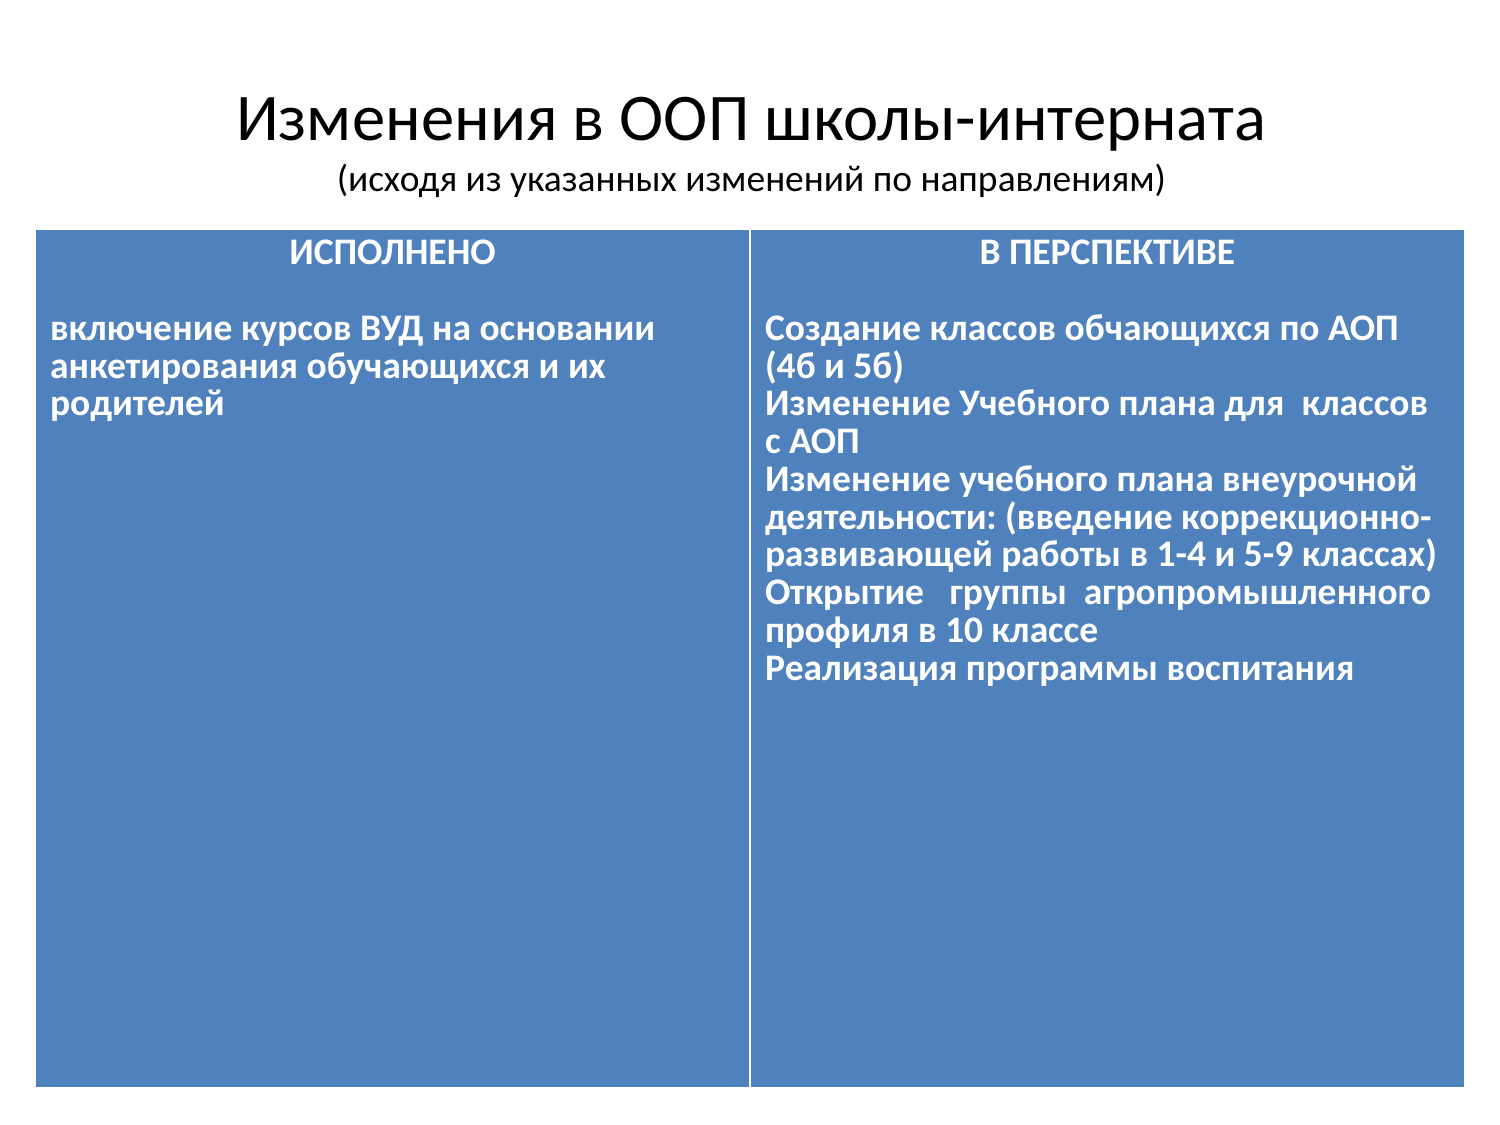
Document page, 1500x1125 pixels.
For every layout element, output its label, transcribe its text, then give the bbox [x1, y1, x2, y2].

table_header В ПЕРСПЕКТИВЕ Создание классов обчающихся по АОП (4б и 5б) Изменение Учебного плана для классов с АОП Изменение учебного плана внеурочной деятельности: (введение коррекционно-развивающей работы в 1-4 и 5-9 классах) Открытие группы агропромышленного профиля в 10 классе Реализация программы воспитания [751, 230, 1464, 1087]
title Изменения в ООП школы-интерната (исходя из указанных изменений по направлениям) [76, 42, 1427, 228]
table_header ИСПОЛНЕНО включение курсов ВУД на основании анкетирования обучающихся и их родителей [36, 230, 749, 1087]
